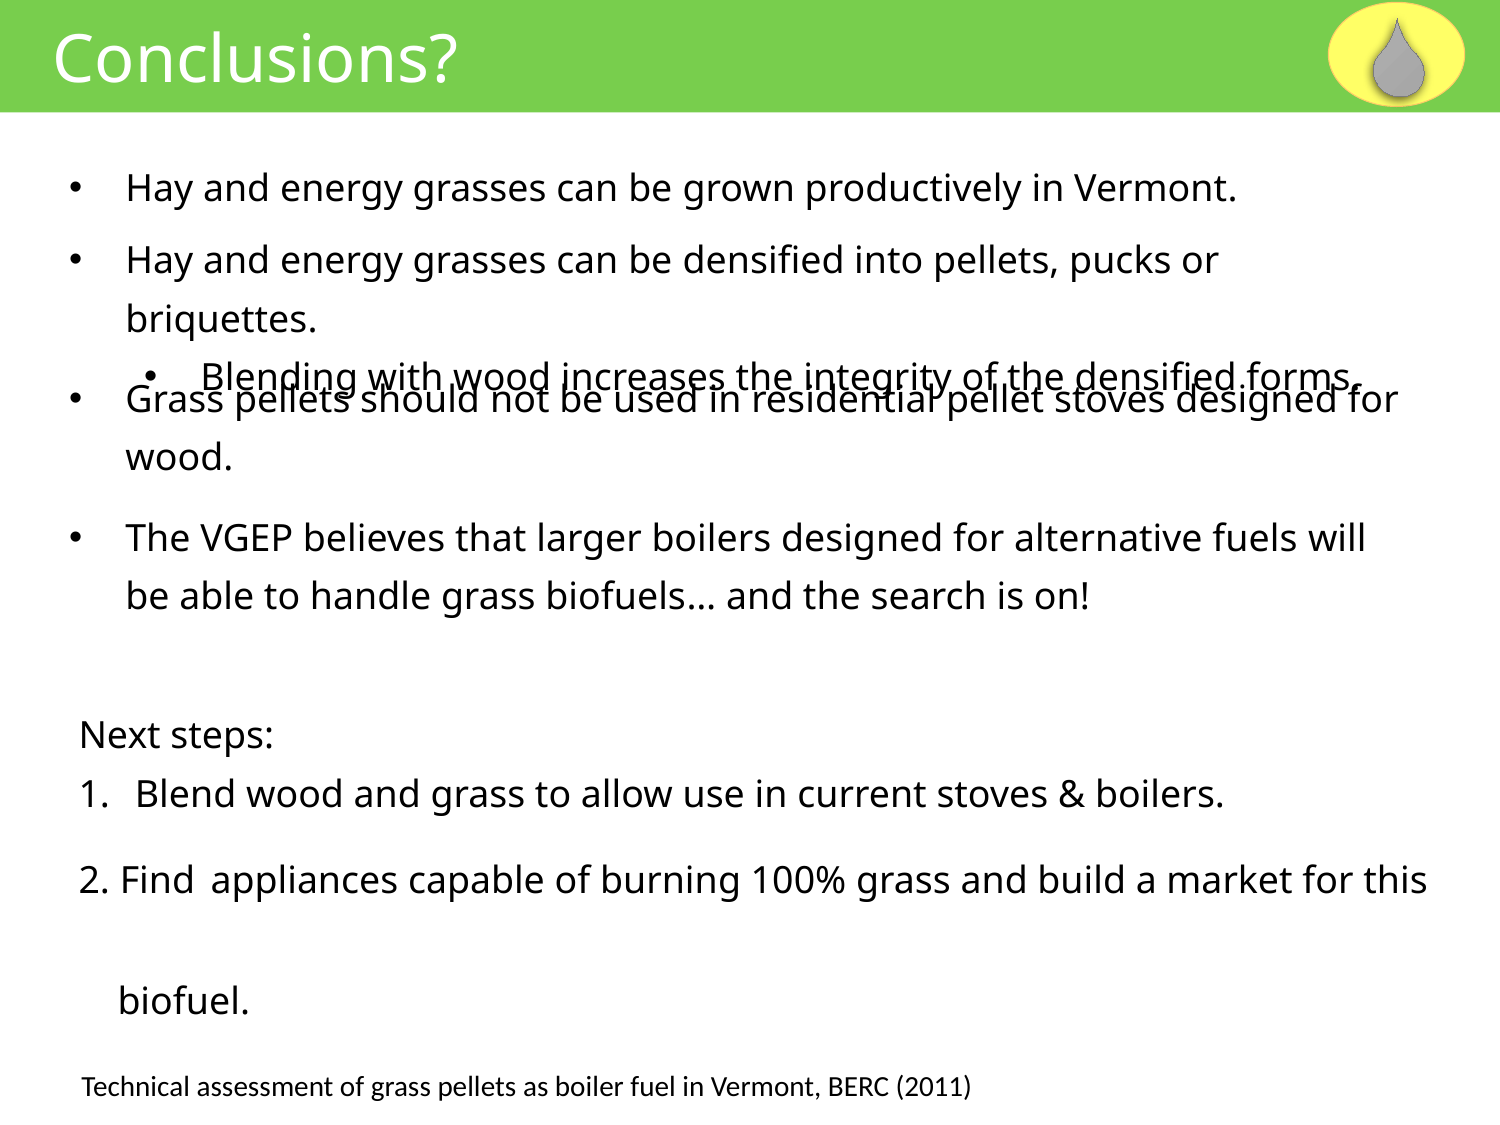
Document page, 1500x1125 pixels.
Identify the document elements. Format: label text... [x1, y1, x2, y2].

text_box Hay and energy grasses can be grown productively in Vermont. [54, 143, 1435, 215]
text_box Next steps: Blend wood and grass to allow use in current stoves & boilers. 2. Find appliances capable of burning 100% grass and build a market for this biofuel. [63, 690, 1445, 1030]
text_box Conclusions? [37, 8, 474, 103]
text_box [0, 0, 1500, 113]
text_box Grass pellets should not be used in residential pellet stoves designed for wood. [54, 354, 1435, 486]
text_box Technical assessment of grass pellets as boiler fuel in Vermont, BERC (2011) [66, 1059, 988, 1110]
text_box The VGEP believes that larger boilers designed for alternative fuels will be able to handle grass biofuels… and the search is on! [54, 492, 1435, 625]
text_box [1328, 2, 1465, 107]
text_box Hay and energy grasses can be densified into pellets, pucks or briquettes. Blending with wood increases the integrity of the densified forms. [54, 215, 1435, 354]
